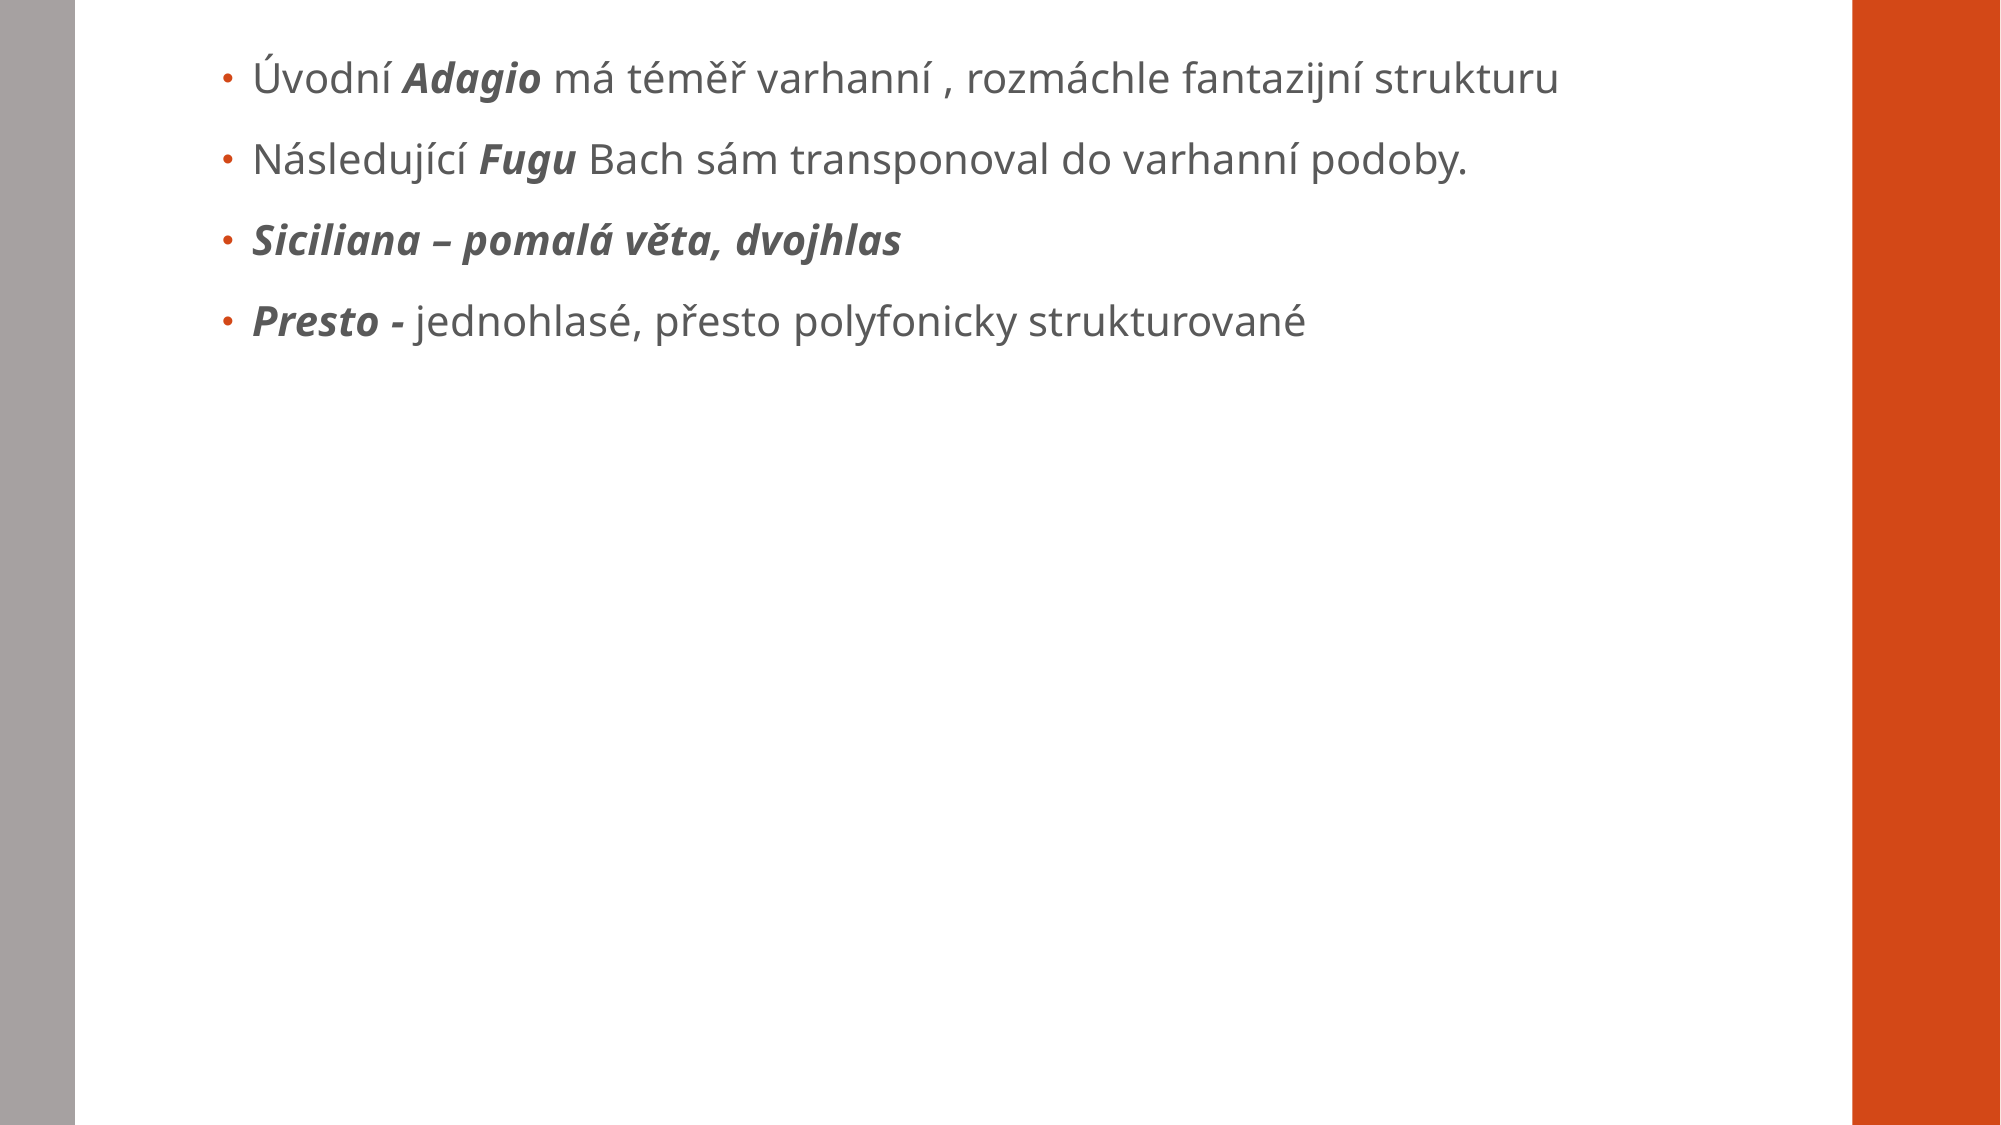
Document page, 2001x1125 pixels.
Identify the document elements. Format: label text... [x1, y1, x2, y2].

list Úvodní Adagio má téměř varhanní , rozmáchle fantazijní strukturu Následující Fugu Bach sám transponoval do varhanní podoby. Siciliana – pomalá věta, dvojhlas Presto - jednohlasé, přesto polyfonicky strukturované [206, 48, 1617, 1014]
